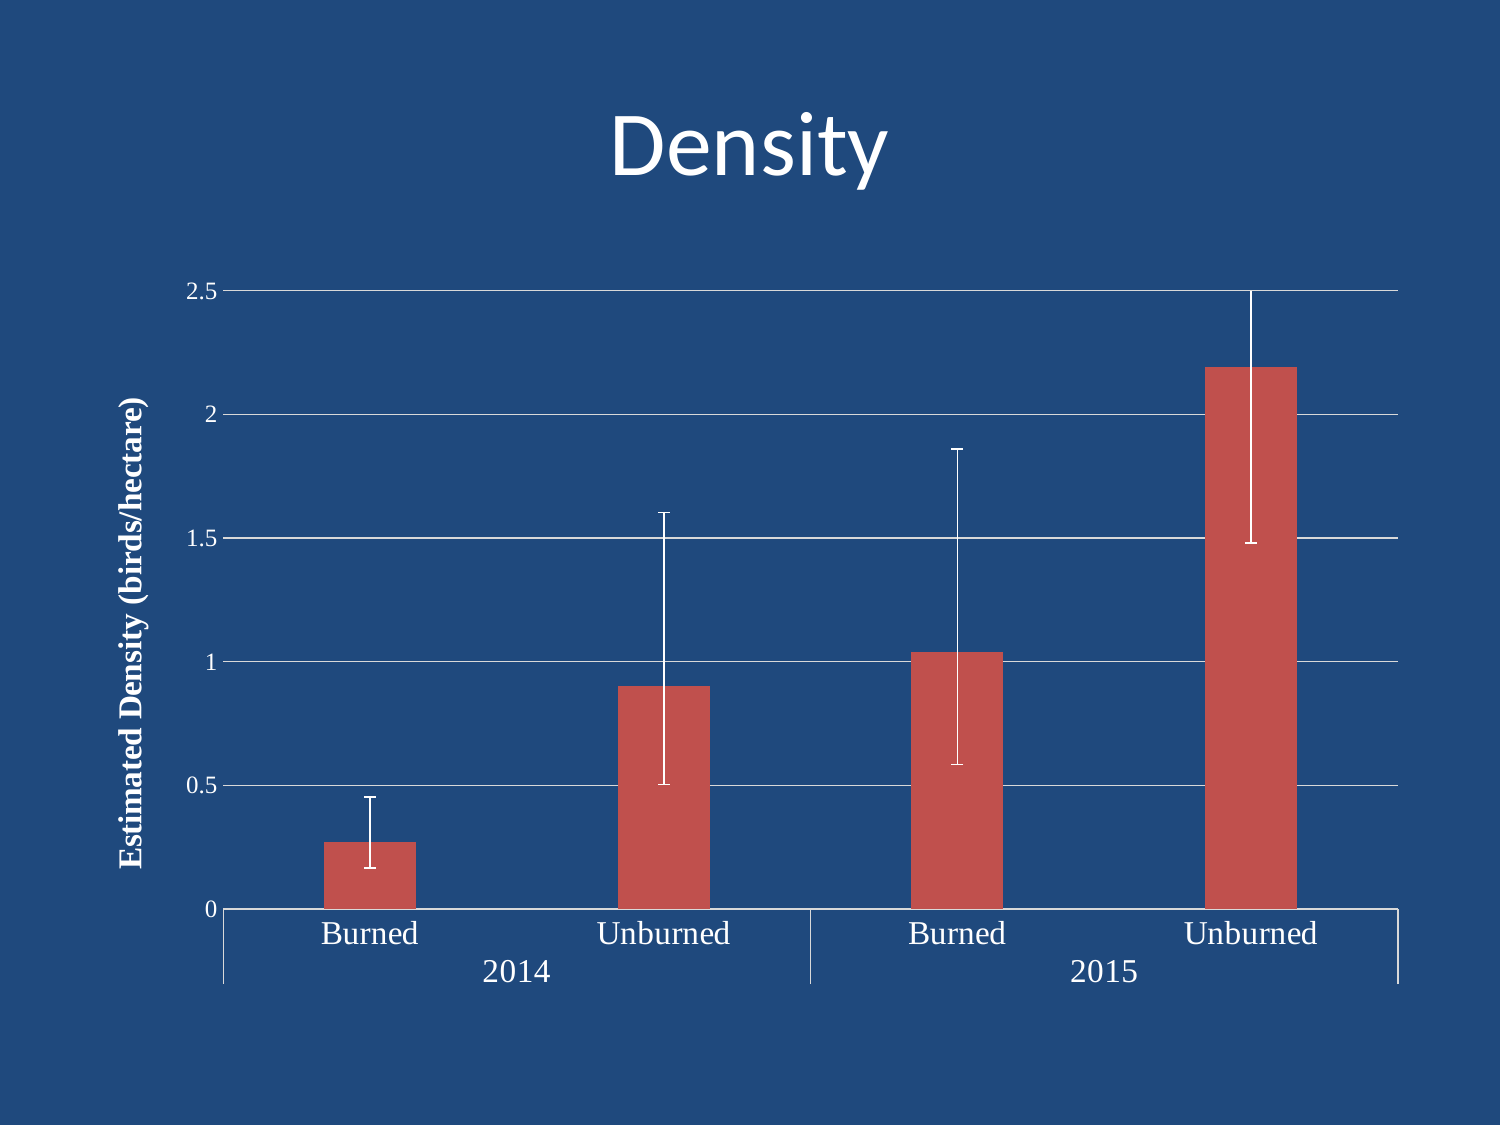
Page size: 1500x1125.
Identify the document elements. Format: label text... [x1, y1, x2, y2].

title Density [75, 45, 1425, 233]
chart [74, 262, 1426, 1006]
